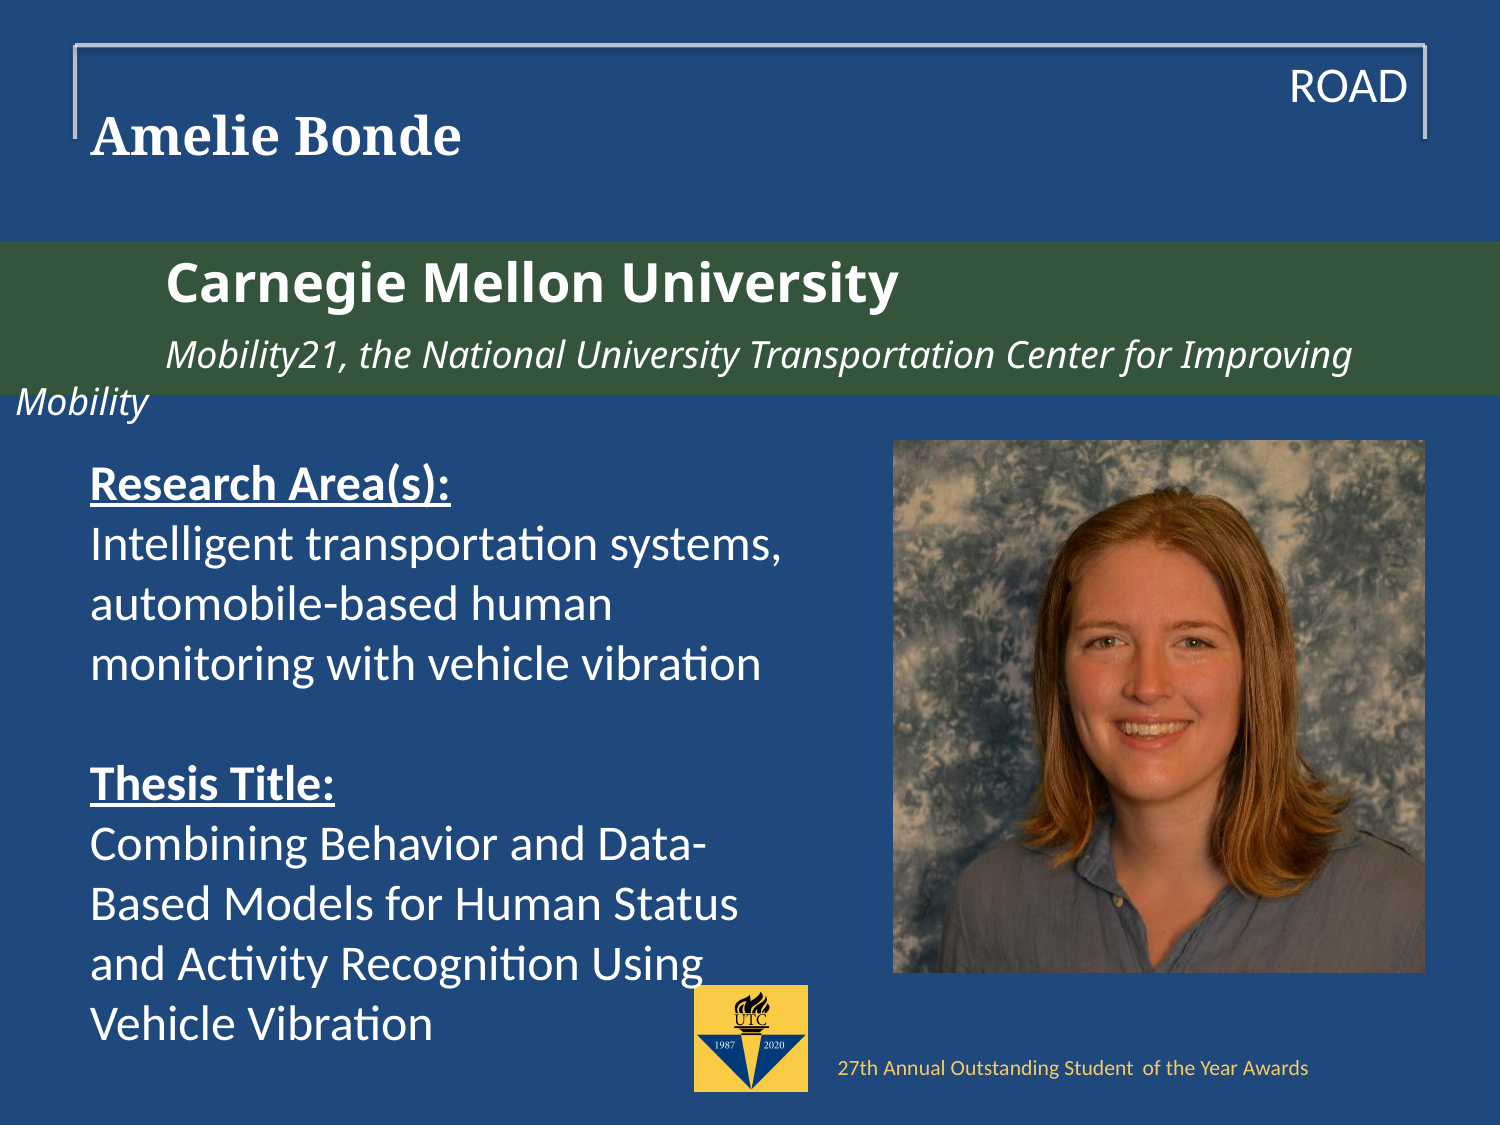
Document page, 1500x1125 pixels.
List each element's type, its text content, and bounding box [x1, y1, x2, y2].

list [892, 440, 1426, 973]
text_box Research Area(s): Intelligent transportation systems, automobile-based human monitoring with vehicle vibration Thesis Title: Combining Behavior and Data-Based Models for Human Status and Activity Recognition Using Vehicle Vibration [74, 442, 825, 1058]
text_box ROAD [1058, 45, 1423, 120]
picture [694, 1058, 808, 1092]
footer 27th Annual Outstanding Student of the Year Awards [822, 1041, 1407, 1102]
list Carnegie Mellon University Mobility21, the National University Transportation Center for Improving Mobility [0, 241, 1500, 395]
title Amelie Bonde [75, 53, 1425, 241]
